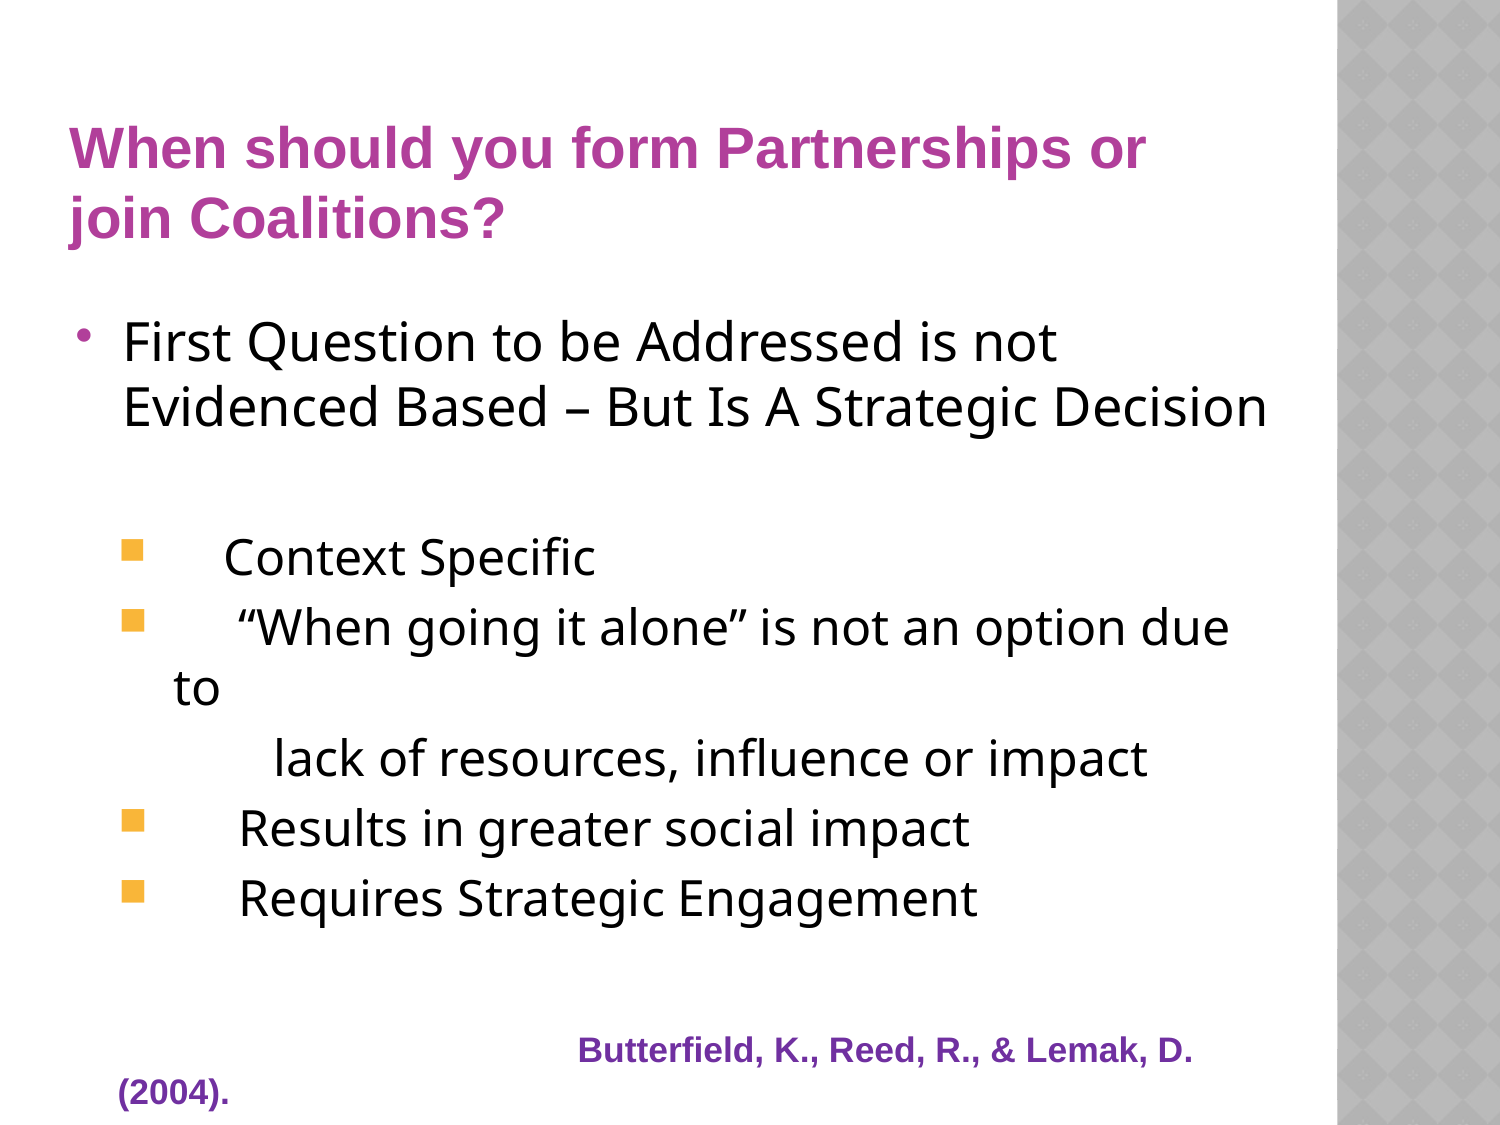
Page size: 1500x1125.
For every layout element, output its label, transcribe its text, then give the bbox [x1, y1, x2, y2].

title When should you form Partnerships or join Coalitions? [62, 62, 1250, 250]
list First Question to be Addressed is not Evidenced Based – But Is A Strategic Decision Context Specific “When going it alone” is not an option due to lack of resources, influence or impact Results in greater social impact Requires Strategic Engagement Butterfield, K., Reed, R., & Lemak, D. (2004). [62, 299, 1300, 1095]
